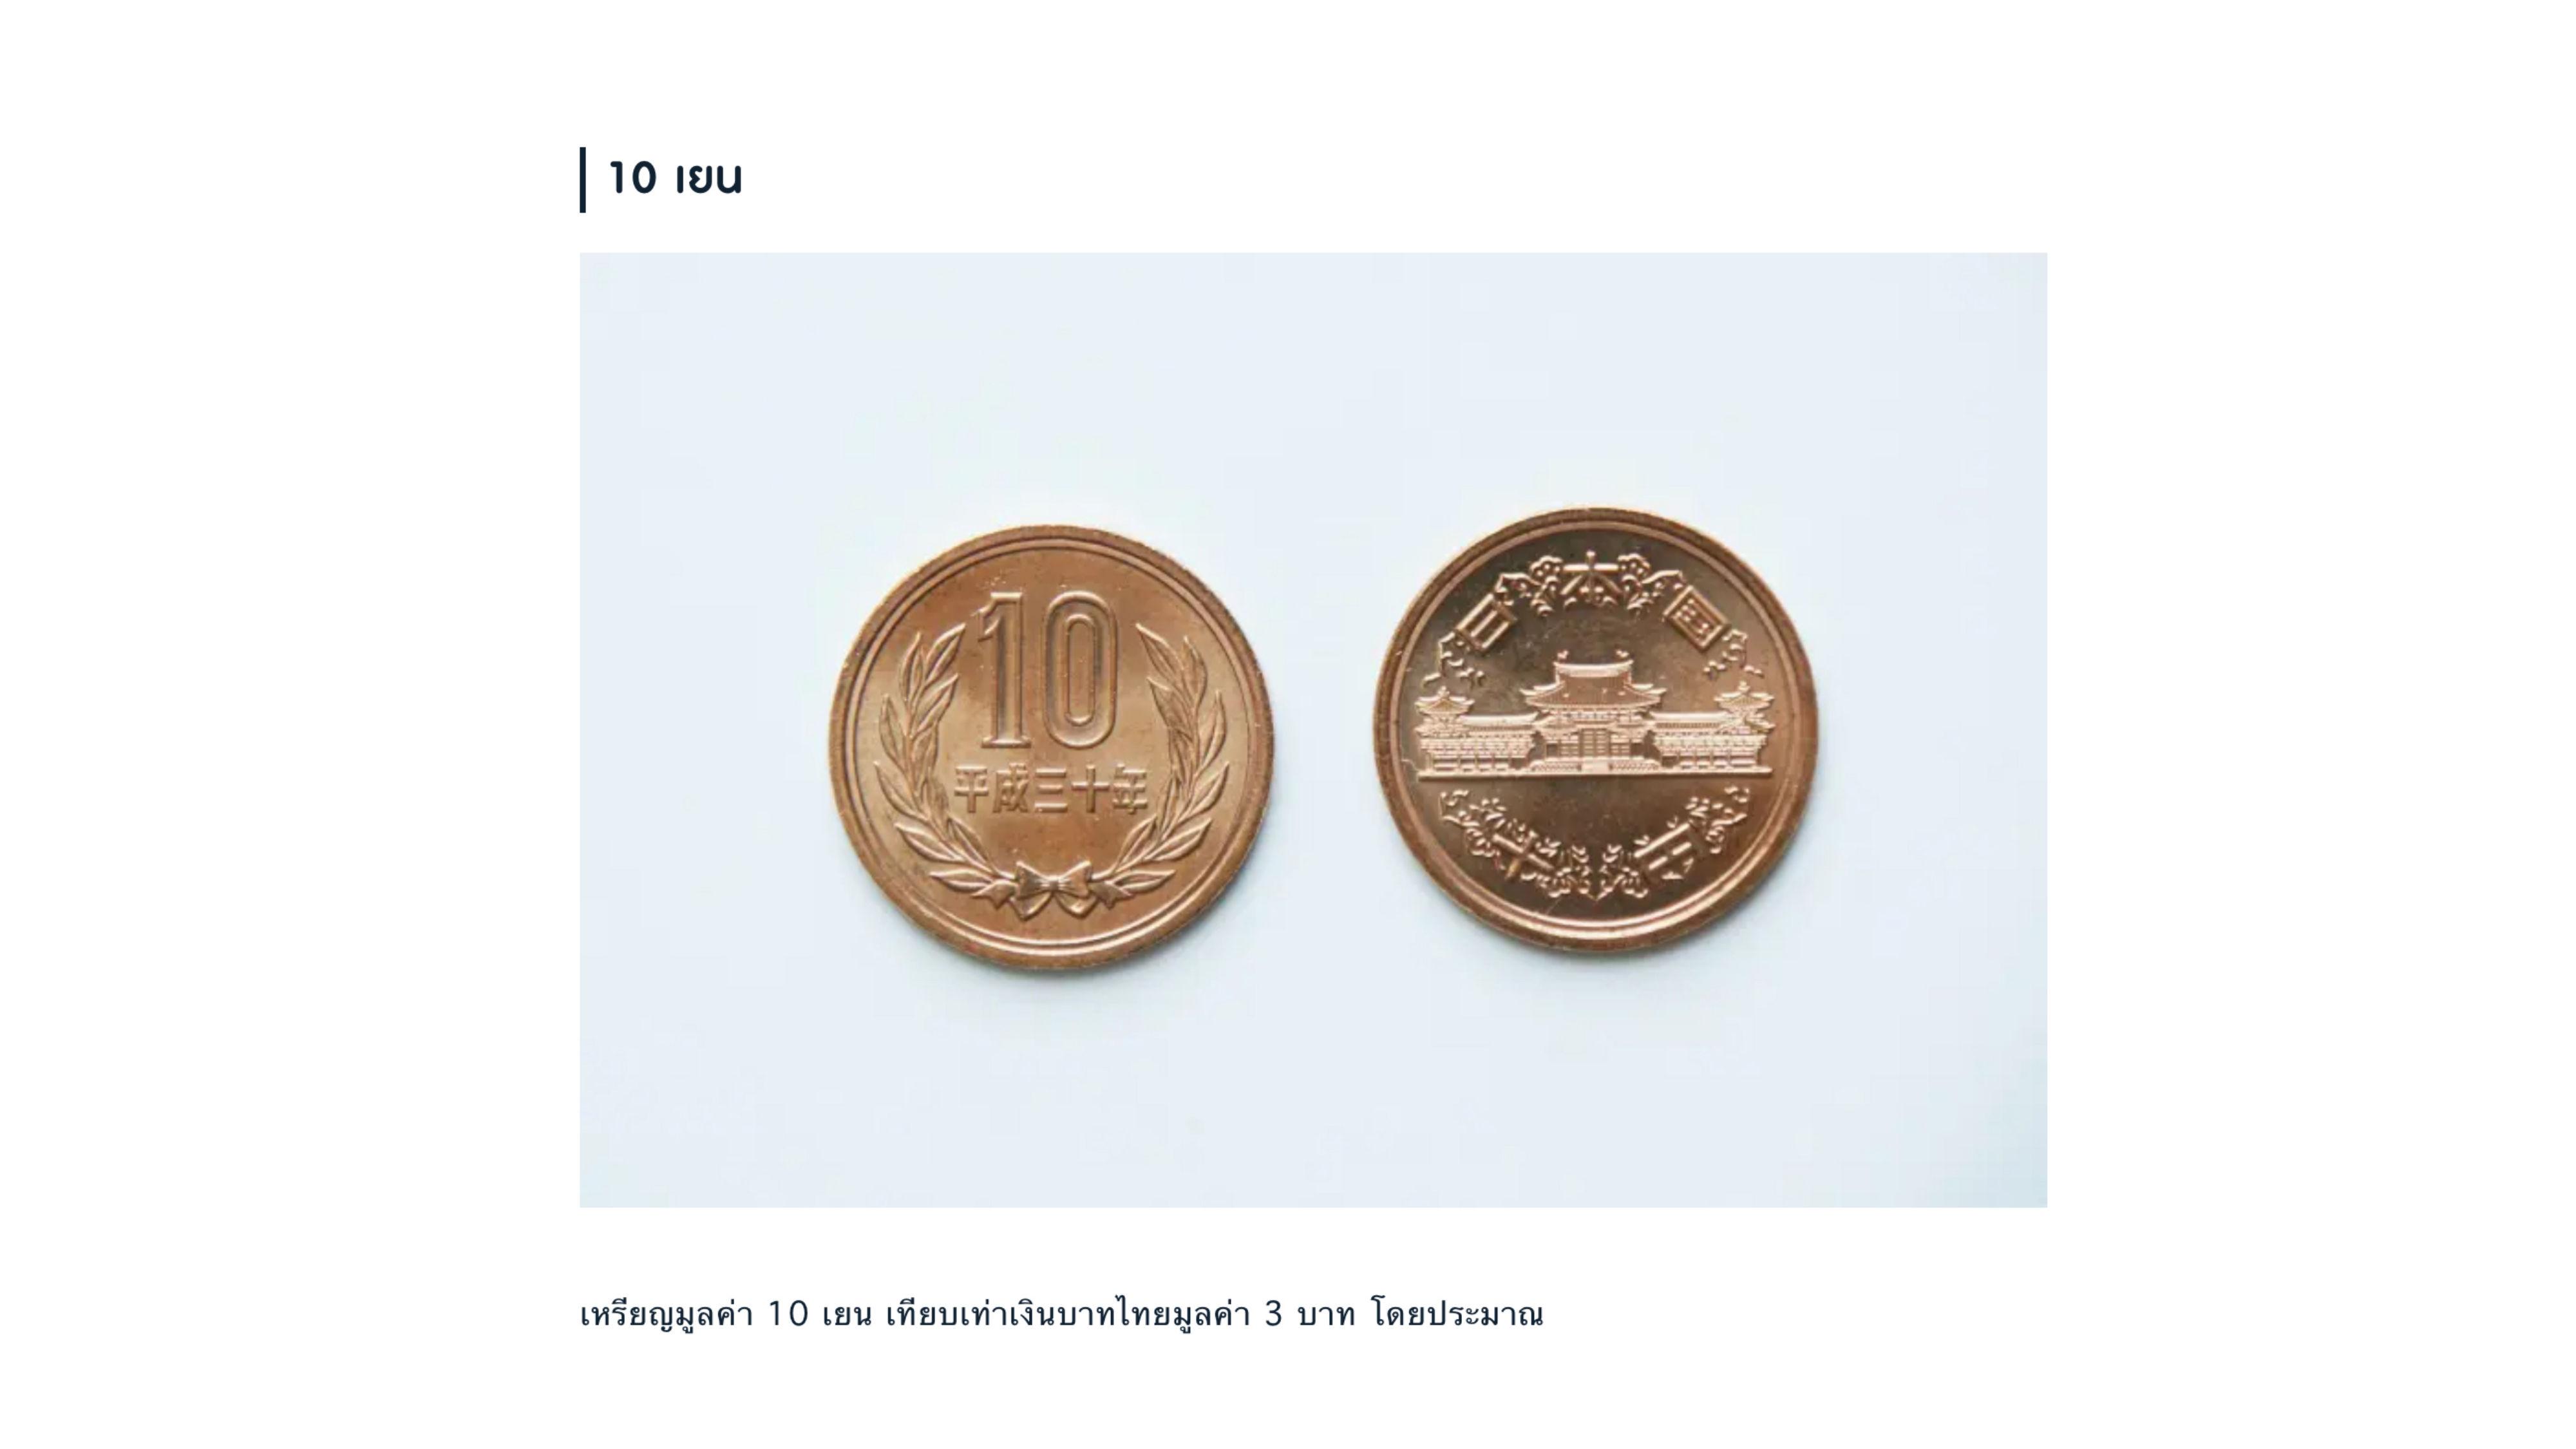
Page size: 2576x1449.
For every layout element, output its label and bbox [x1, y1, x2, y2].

picture [498, 85, 2129, 1385]
